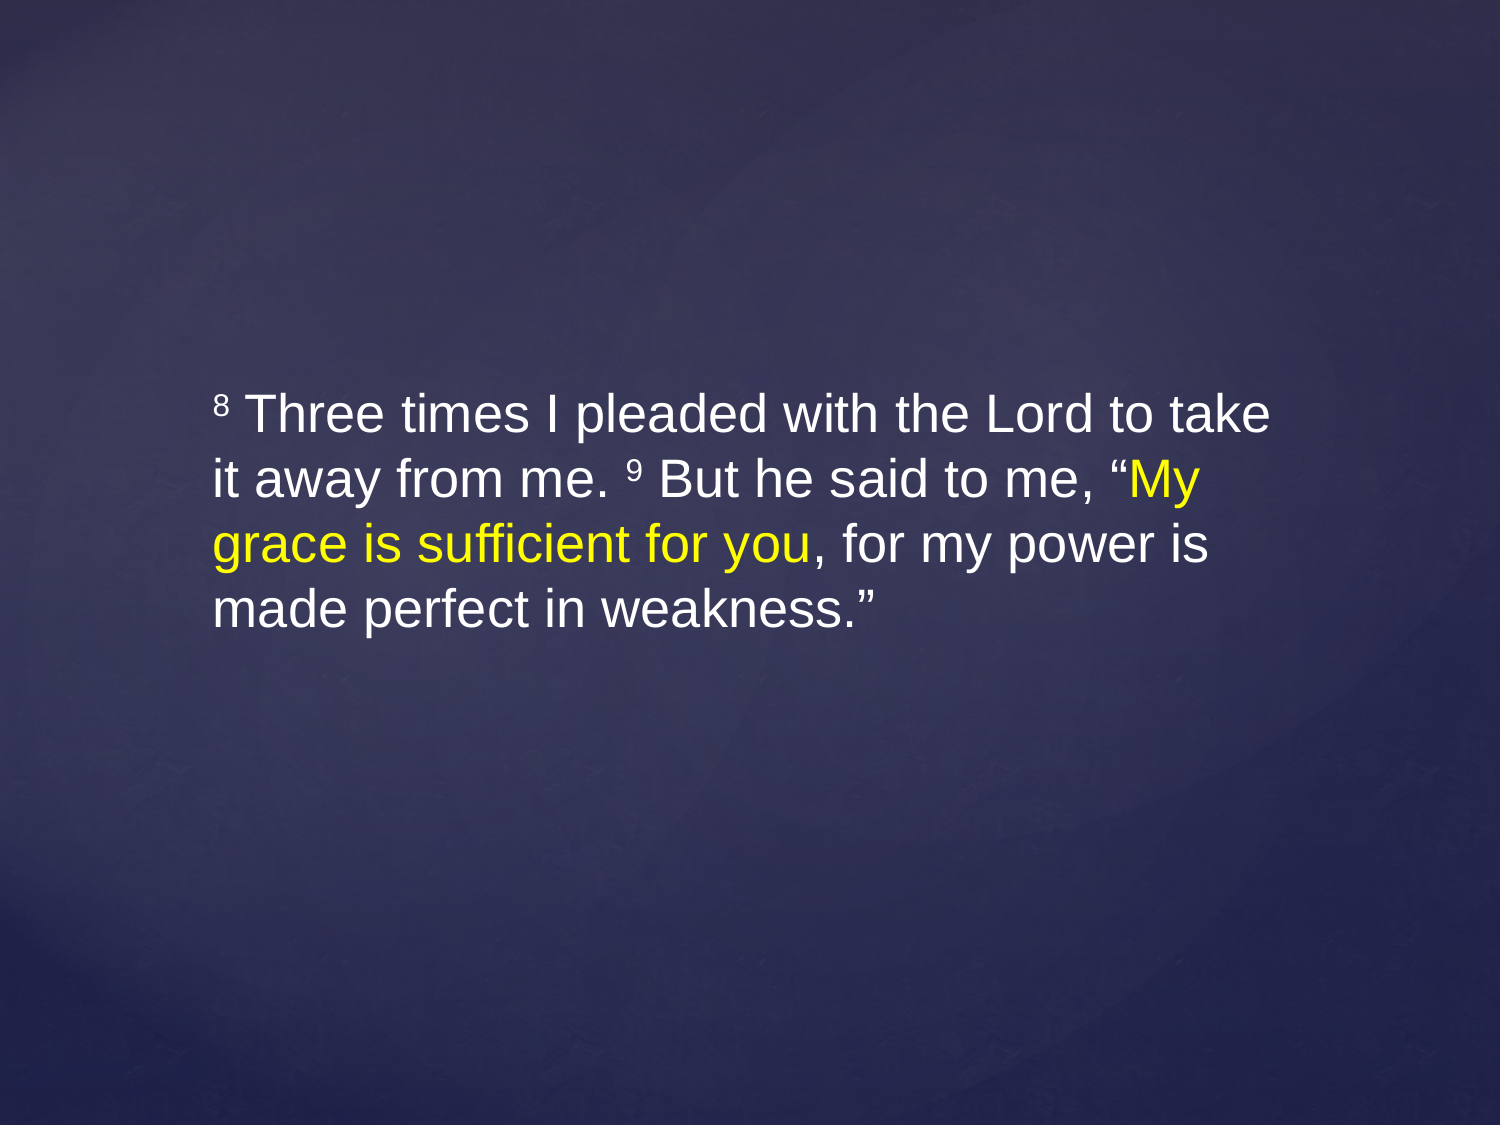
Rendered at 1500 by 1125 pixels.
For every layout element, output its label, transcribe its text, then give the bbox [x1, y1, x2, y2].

text_box 8 Three times I pleaded with the Lord to take it away from me. 9 But he said to me, “My grace is sufficient for you, for my power is made perfect in weakness.” [197, 371, 1321, 646]
